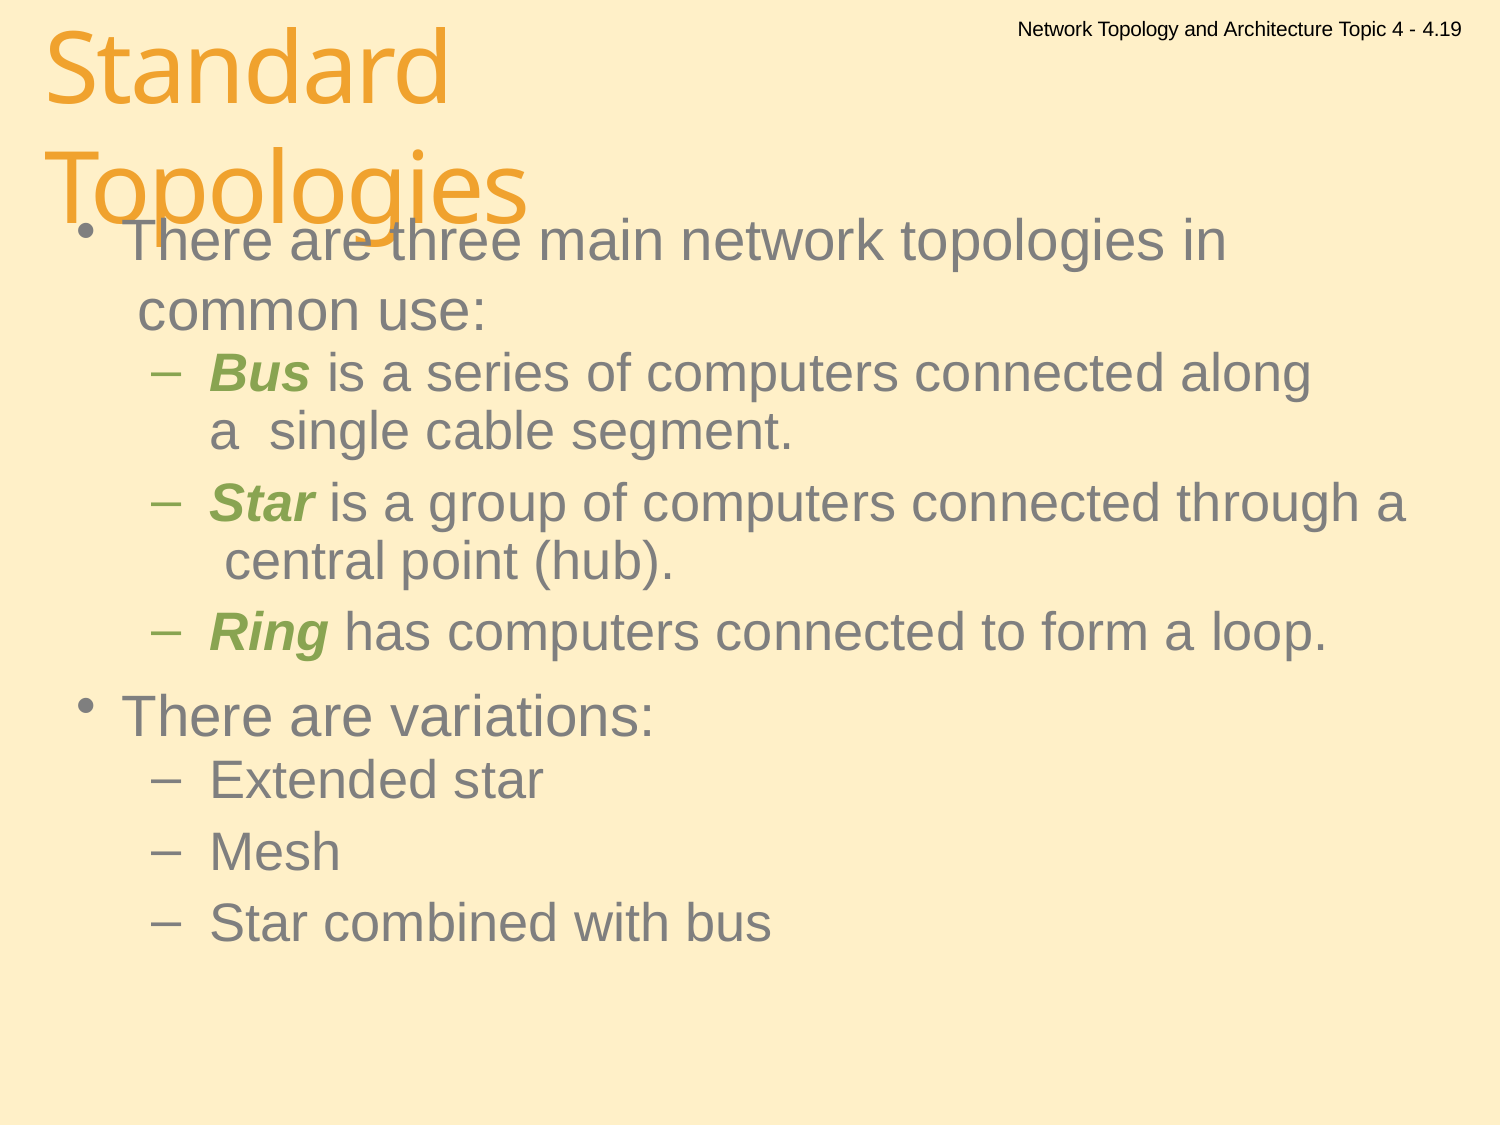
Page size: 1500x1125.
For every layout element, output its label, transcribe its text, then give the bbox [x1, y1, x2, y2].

title Standard Topologies [42, 1, 894, 244]
text_box Network Topology and Architecture Topic 4 - 4.19 [1015, 13, 1488, 41]
text_box There are three main network topologies in common use: Bus is a series of computers connected along a single cable segment. Star is a group of computers connected through a central point (hub). Ring has computers connected to form a loop. There are variations: Extended star Mesh Star combined with bus [74, 200, 1409, 953]
